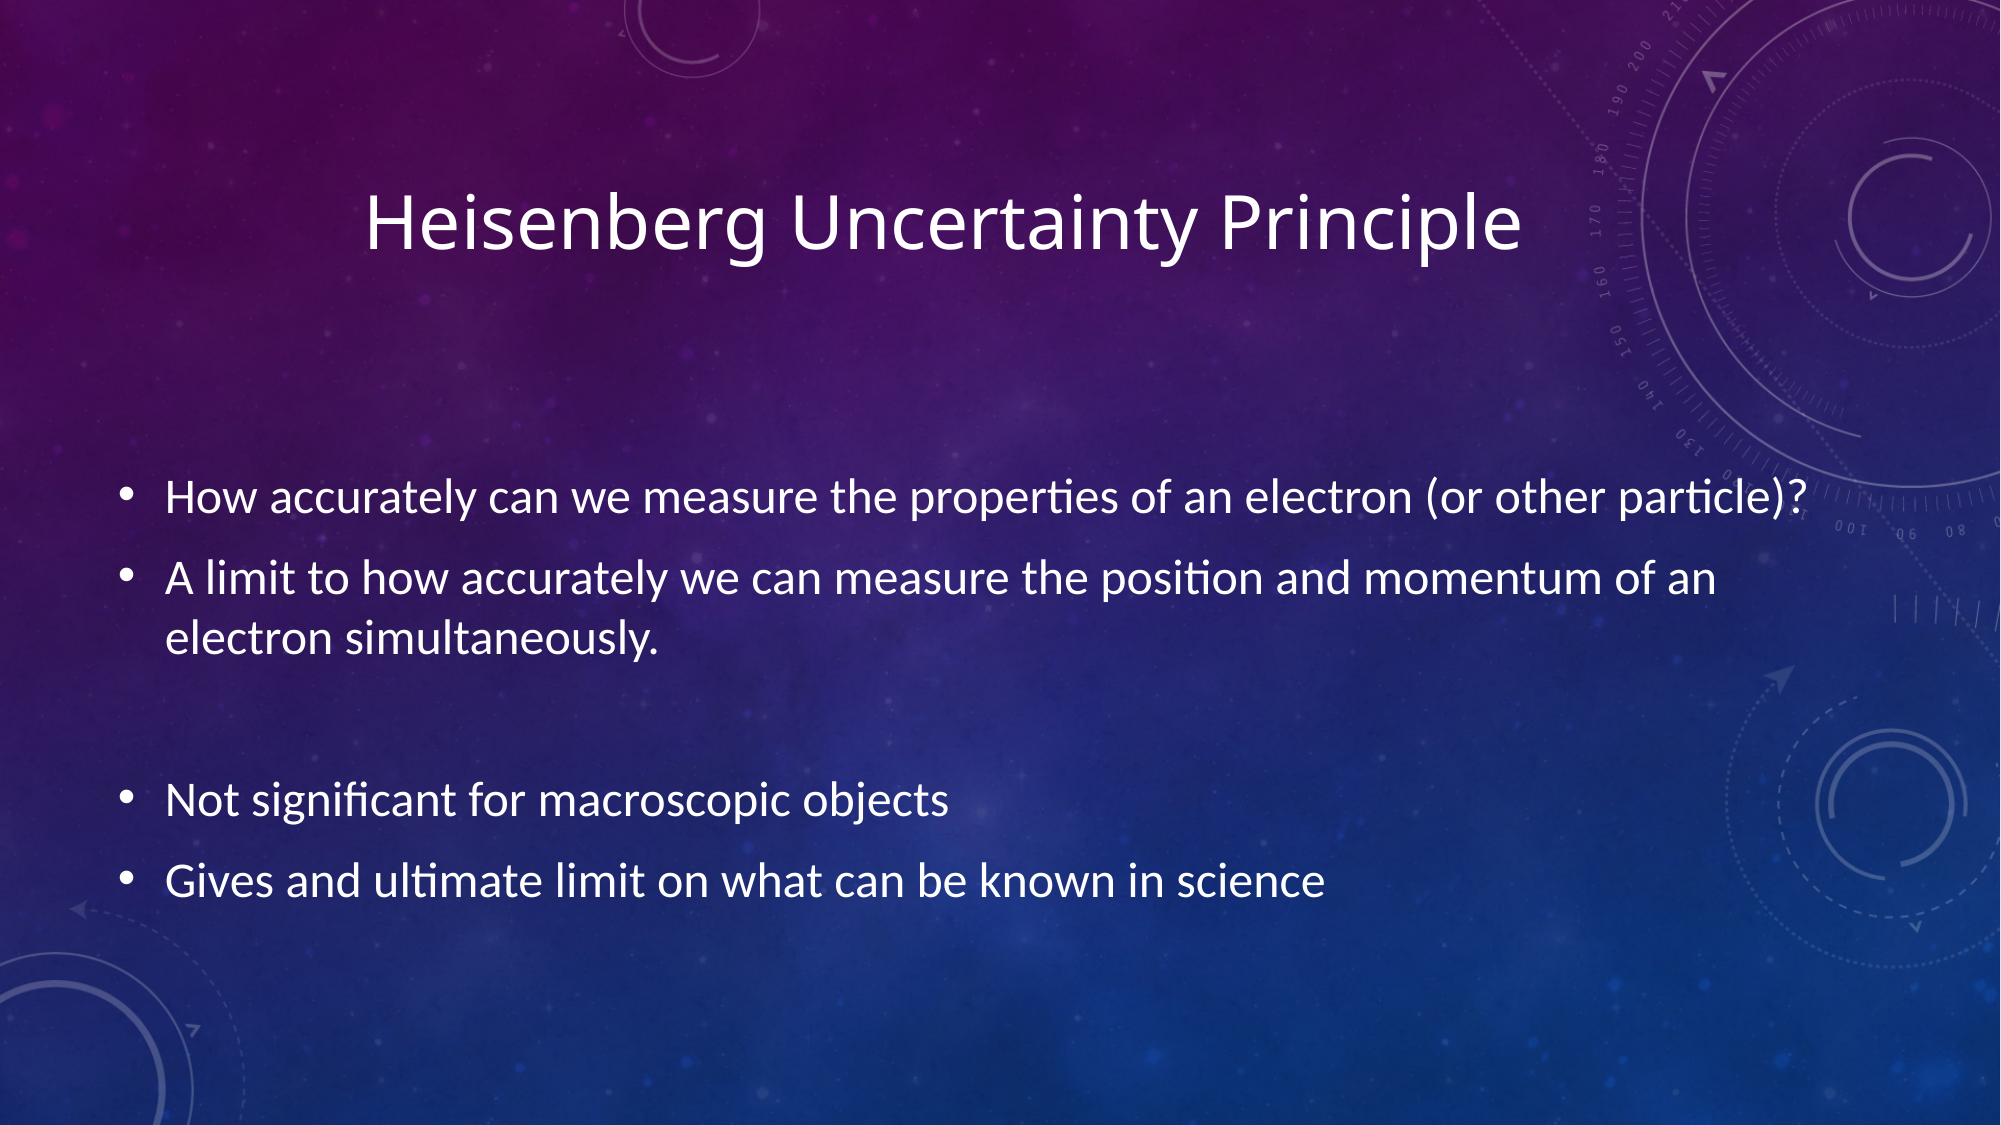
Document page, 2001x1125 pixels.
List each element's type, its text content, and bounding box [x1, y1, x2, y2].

picture [0, 0, 2001, 1125]
list How accurately can we measure the properties of an electron (or other particle)? A limit to how accurately we can measure the position and momentum of an electron simultaneously. Not significant for macroscopic objects Gives and ultimate limit on what can be known in science [109, 330, 1891, 1040]
title Heisenberg Uncertainty Principle [111, 99, 1775, 330]
